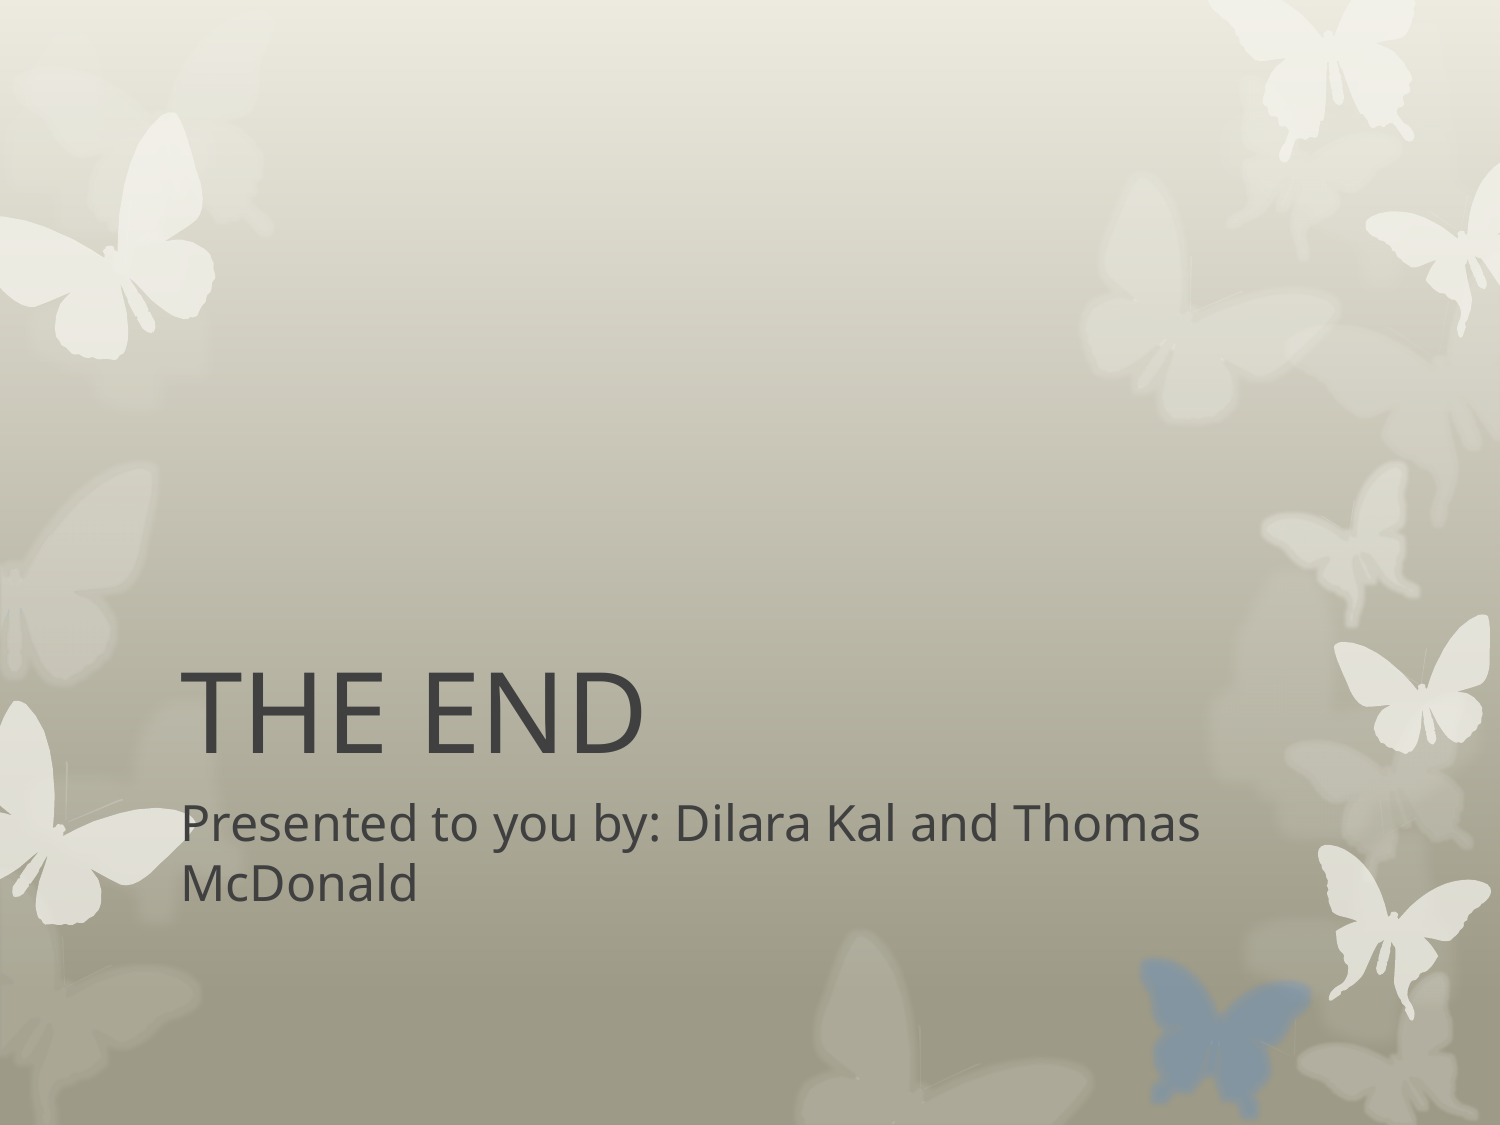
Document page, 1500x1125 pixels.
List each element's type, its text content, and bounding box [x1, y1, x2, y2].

subtitle Presented to you by: Dilara Kal and Thomas McDonald [165, 783, 1334, 925]
title THE END [165, 542, 1334, 783]
